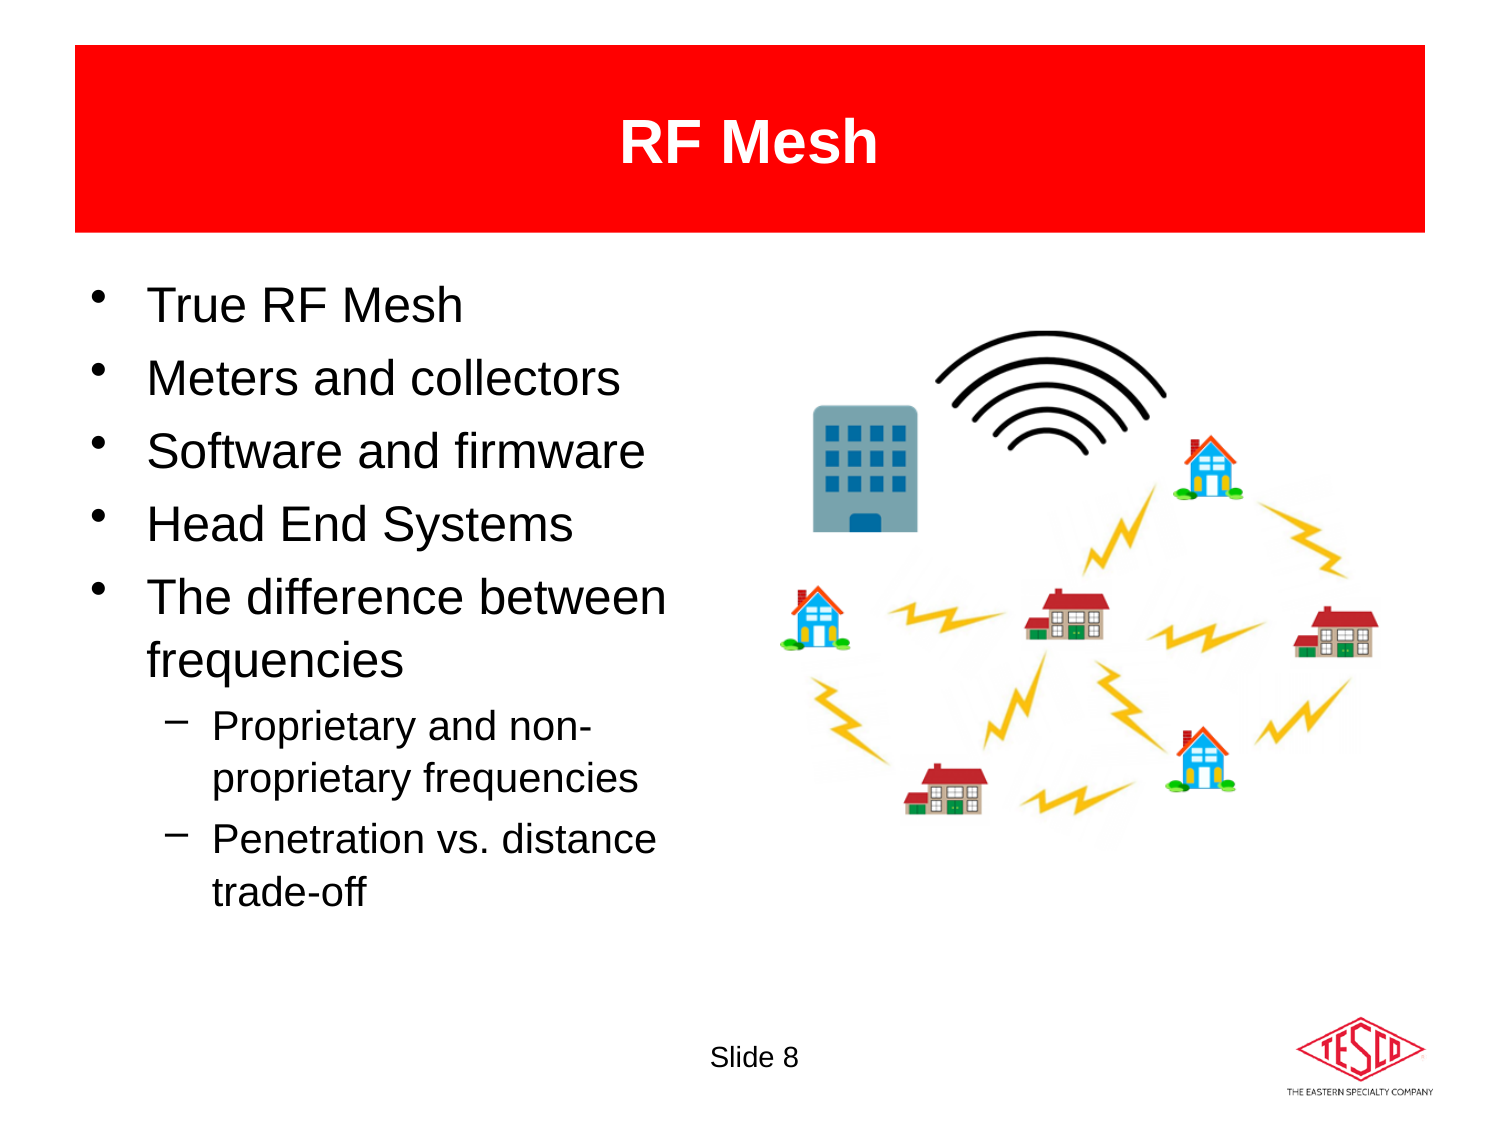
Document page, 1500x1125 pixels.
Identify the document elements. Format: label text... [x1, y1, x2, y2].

title RF Mesh [75, 45, 1425, 233]
picture [737, 312, 1420, 852]
list True RF Mesh Meters and collectors Software and firmware Head End Systems The difference between frequencies Proprietary and non-proprietary frequencies Penetration vs. distance trade-off [75, 262, 688, 613]
picture [1287, 1011, 1435, 1102]
